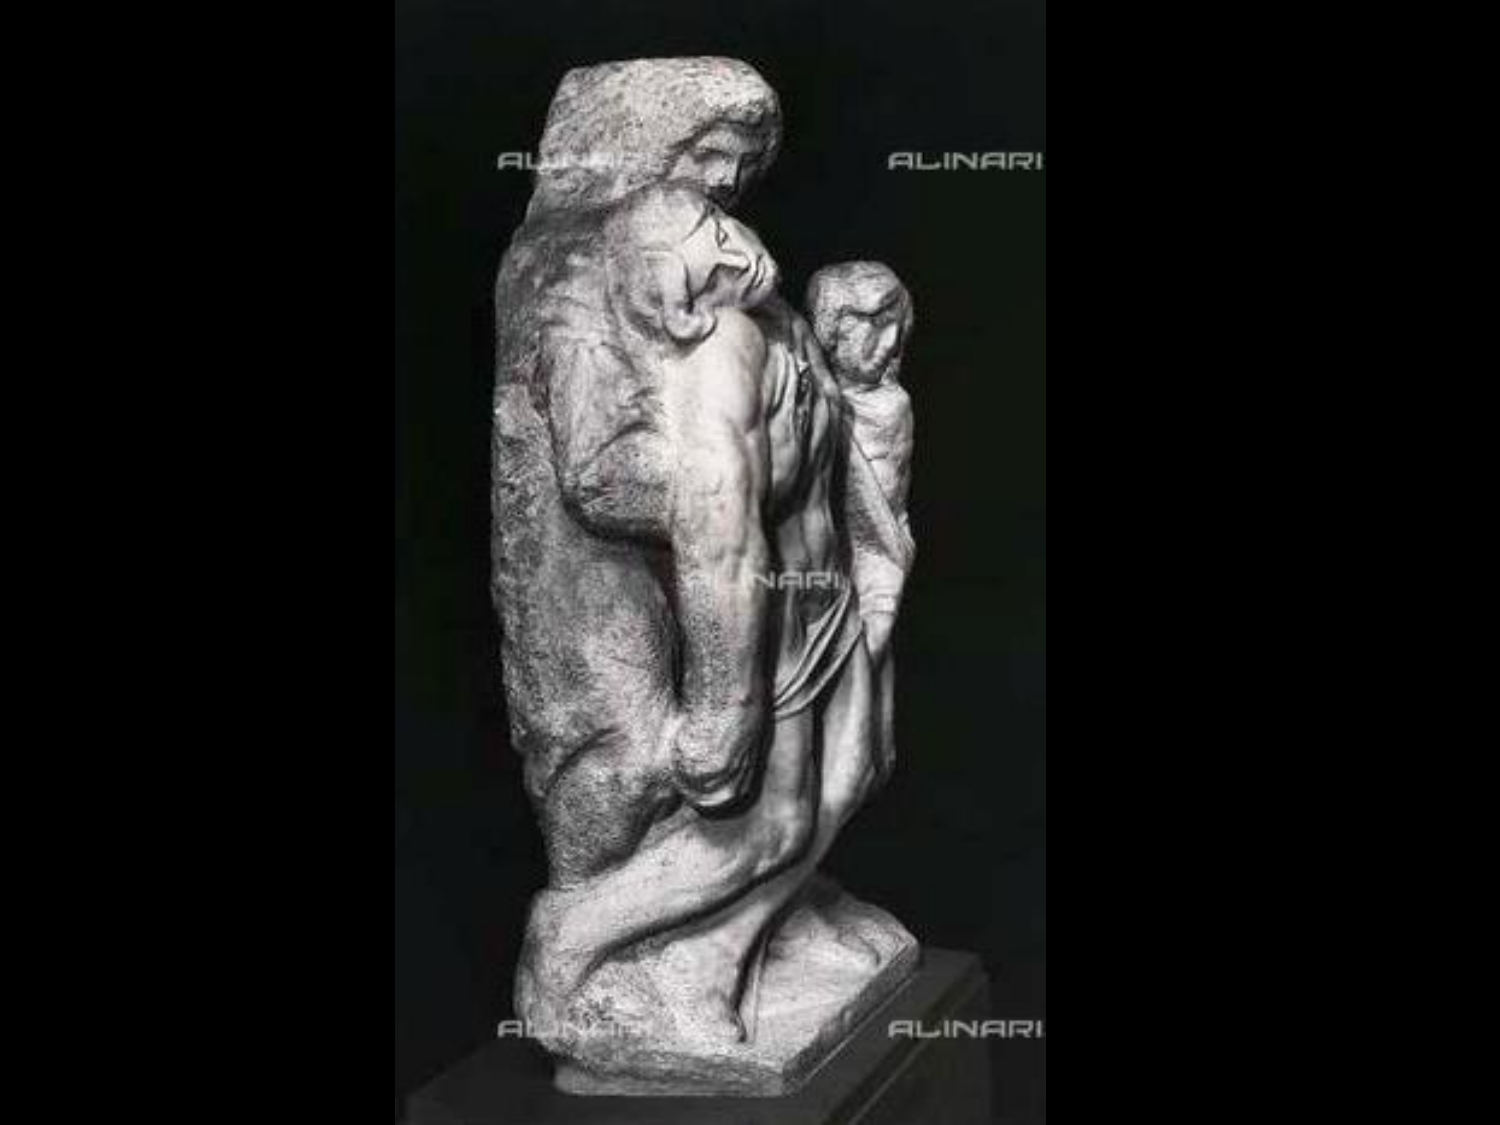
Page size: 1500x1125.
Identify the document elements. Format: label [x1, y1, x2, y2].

picture [395, 0, 1046, 1125]
